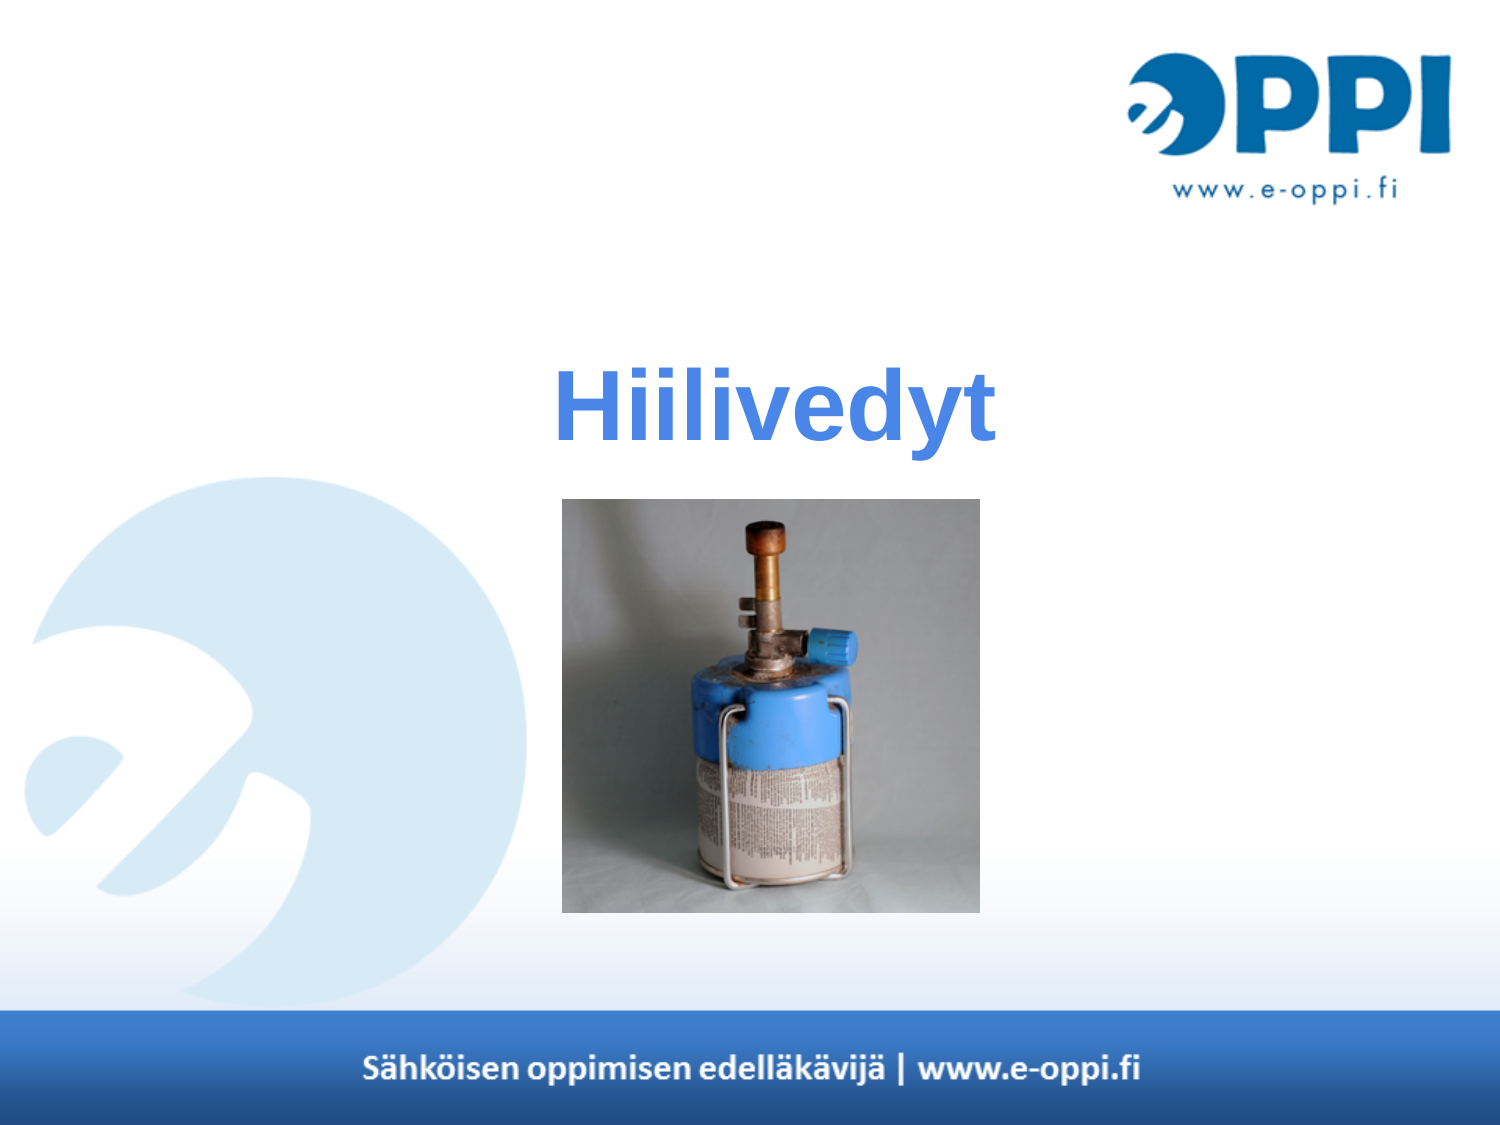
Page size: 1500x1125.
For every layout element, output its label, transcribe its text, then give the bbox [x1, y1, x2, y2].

title Hiilivedyt [112, 221, 1388, 475]
picture [0, 0, 1500, 1125]
